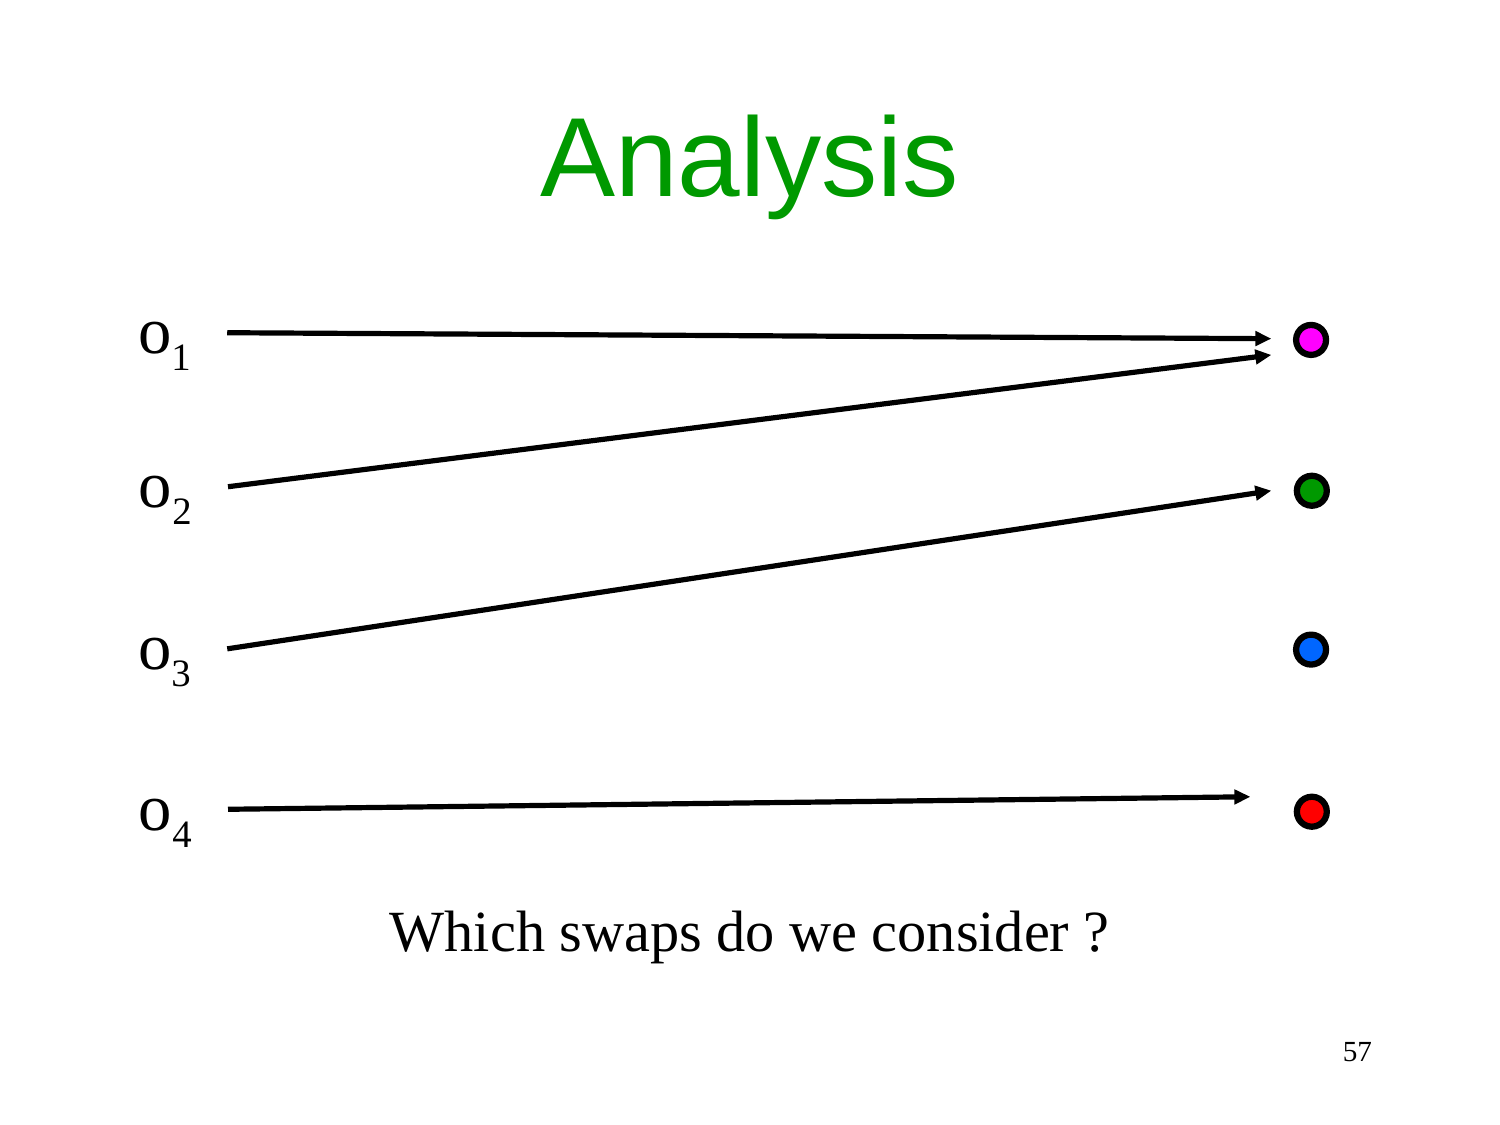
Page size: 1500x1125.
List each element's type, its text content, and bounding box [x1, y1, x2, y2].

text_box o2 [102, 433, 225, 540]
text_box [226, 490, 1272, 645]
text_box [227, 796, 1251, 805]
text_box o4 [102, 756, 228, 863]
slide_number 57 [1074, 1024, 1388, 1101]
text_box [227, 354, 1272, 482]
text_box Which swaps do we consider ? [0, 886, 1500, 971]
text_box o1 [101, 279, 228, 386]
text_box [1296, 634, 1327, 665]
title Analysis [112, 57, 1388, 246]
text_box [1296, 324, 1327, 355]
text_box [1296, 796, 1327, 827]
text_box [1296, 475, 1327, 506]
text_box o3 [101, 595, 228, 702]
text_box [226, 327, 1272, 339]
